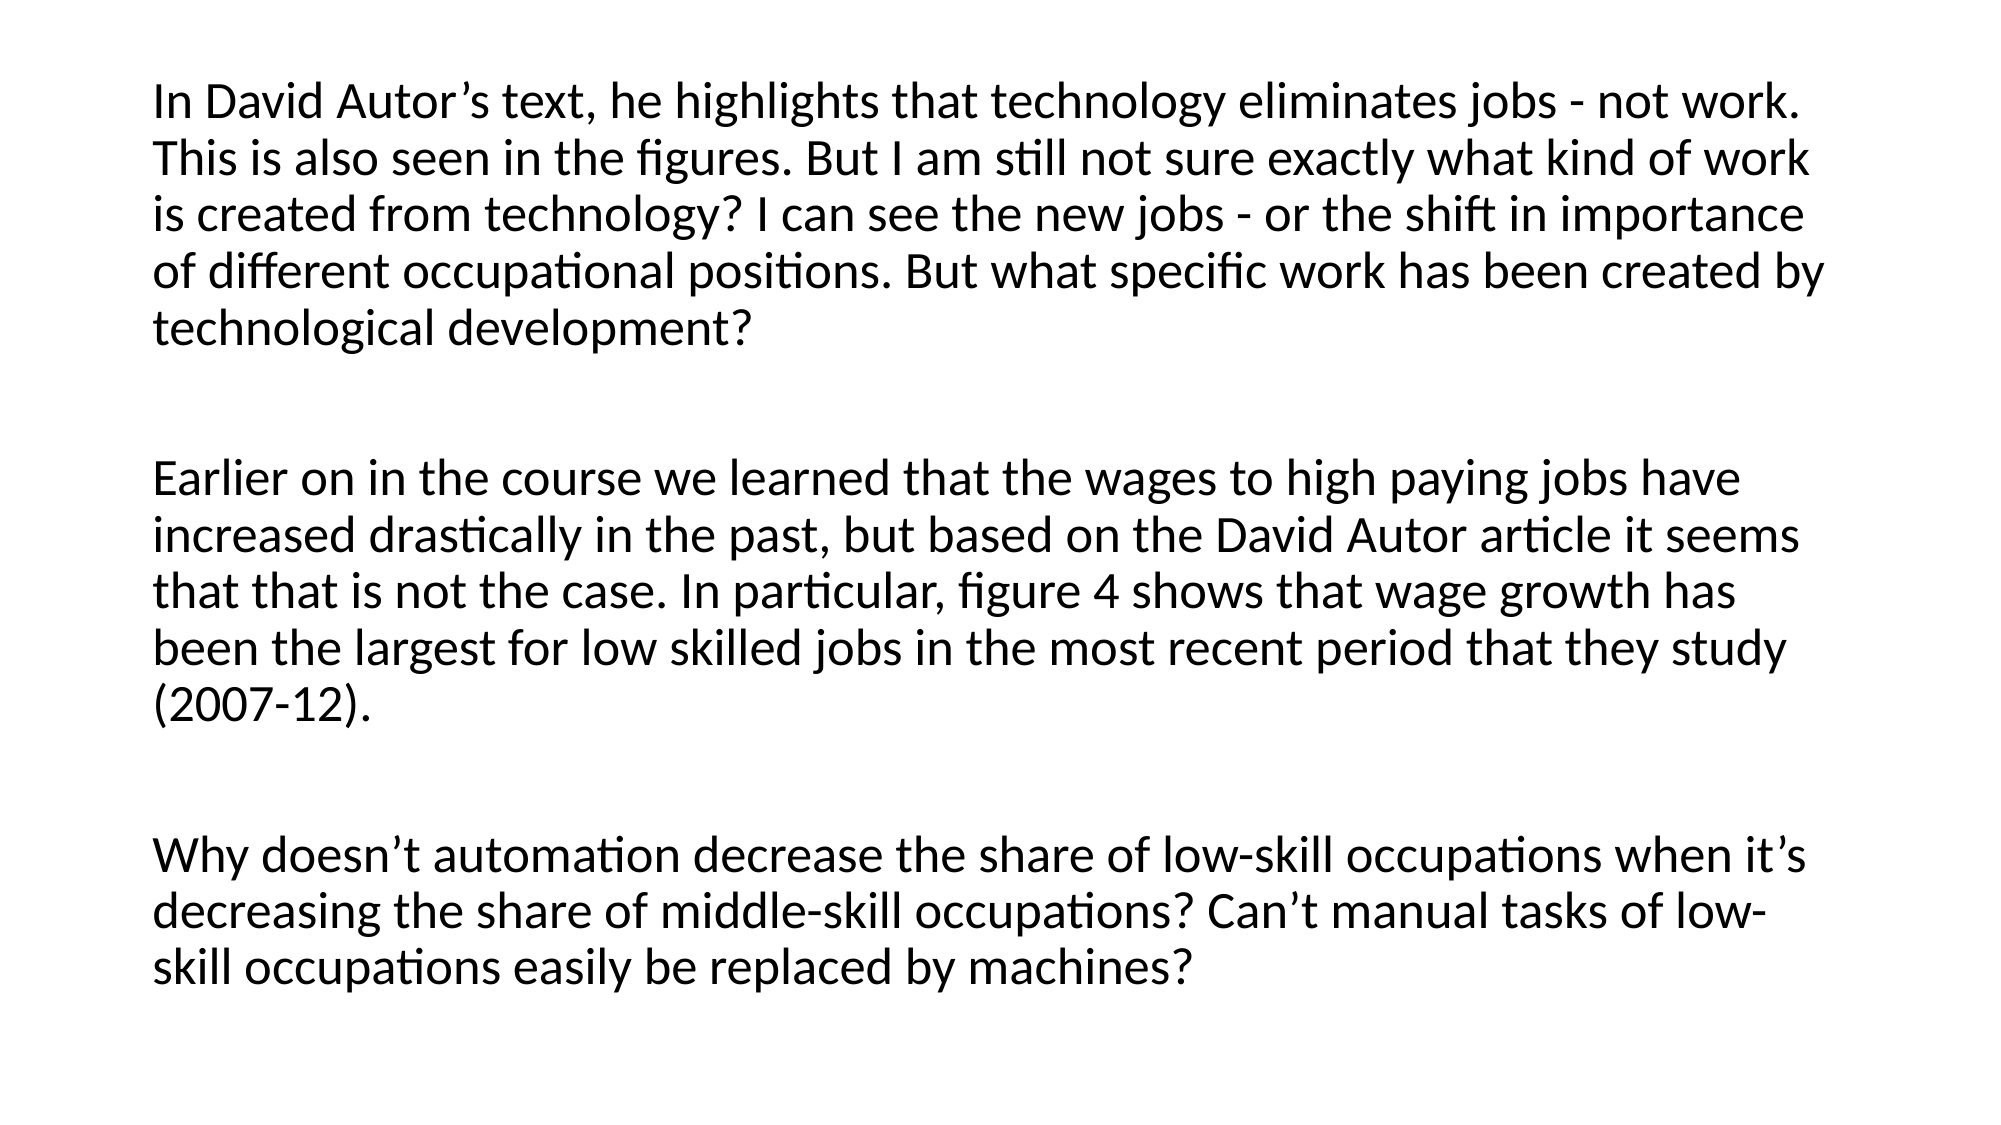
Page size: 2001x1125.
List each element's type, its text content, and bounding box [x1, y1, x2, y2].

list In David Autor’s text, he highlights that technology eliminates jobs - not work. This is also seen in the figures. But I am still not sure exactly what kind of work is created from technology? I can see the new jobs - or the shift in importance of different occupational positions. But what specific work has been created by technological development? Earlier on in the course we learned that the wages to high paying jobs have increased drastically in the past, but based on the David Autor article it seems that that is not the case. In particular, figure 4 shows that wage growth has been the largest for low skilled jobs in the most recent period that they study (2007-12). Why doesn’t automation decrease the share of low-skill occupations when it’s decreasing the share of middle-skill occupations? Can’t manual tasks of low-skill occupations easily be replaced by machines? [137, 66, 1863, 1014]
